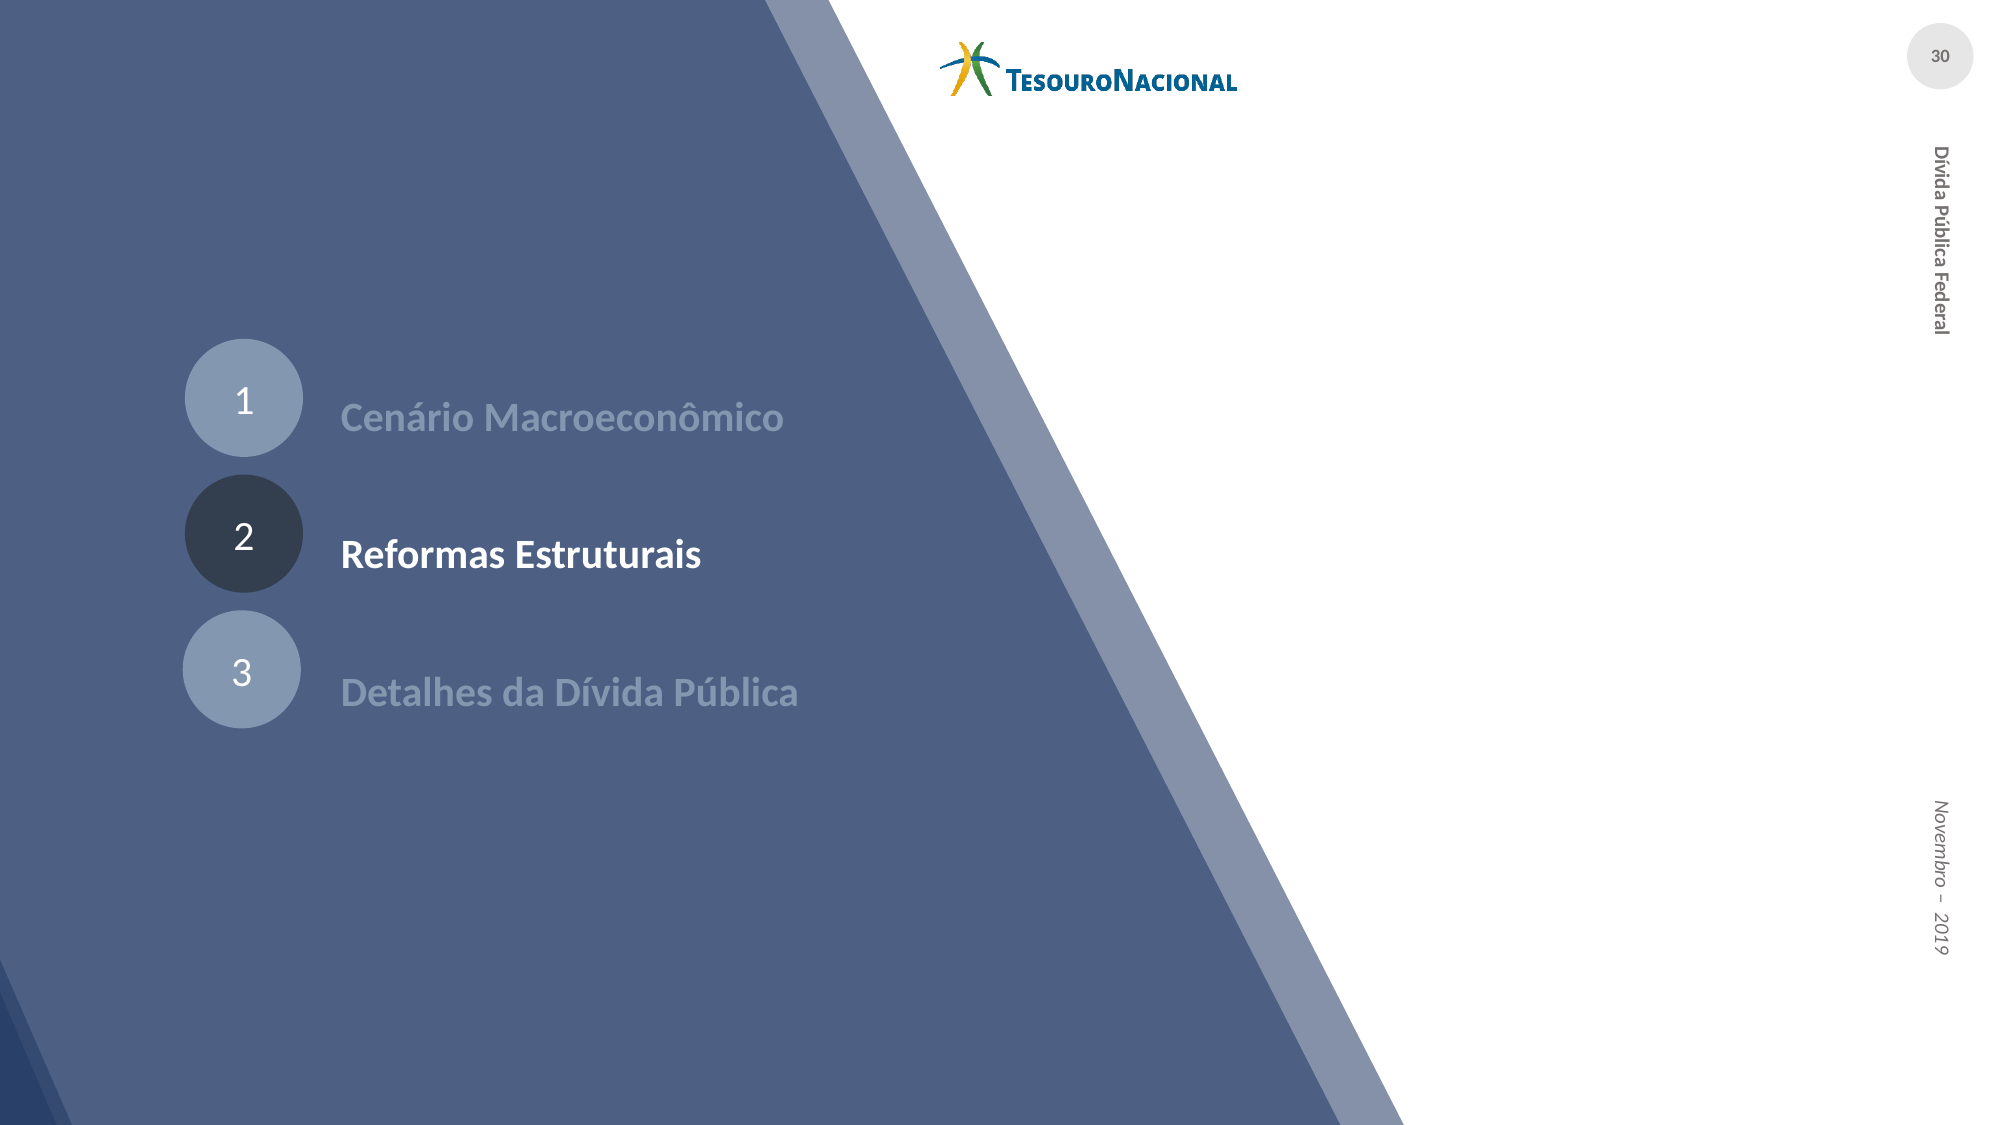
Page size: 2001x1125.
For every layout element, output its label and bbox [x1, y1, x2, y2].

picture [940, 42, 1237, 96]
text_box [0, 0, 1410, 1125]
